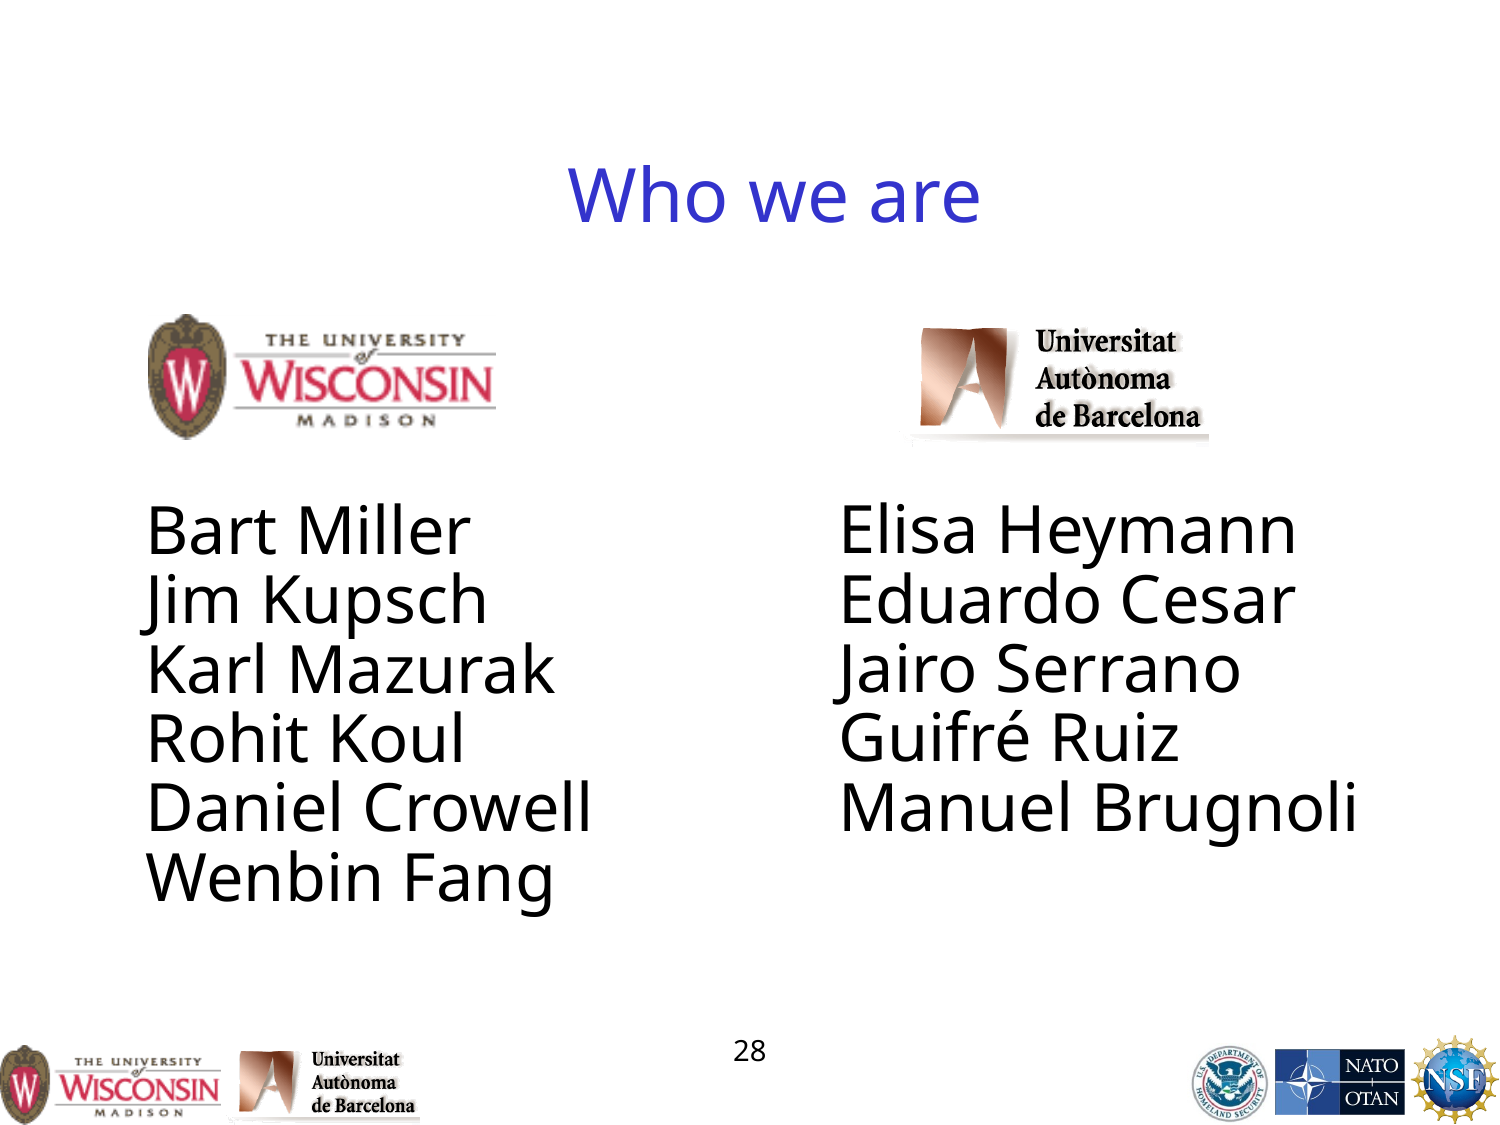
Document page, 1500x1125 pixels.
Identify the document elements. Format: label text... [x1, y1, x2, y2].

picture [1275, 1049, 1405, 1115]
text_box [65, 262, 1463, 996]
picture [226, 1036, 420, 1125]
footer 28 [512, 1025, 988, 1100]
text_box Bart Miller Jim Kupsch Karl Mazurak Rohit Koul Daniel Crowell Wenbin Fang [0, 502, 731, 853]
picture [1409, 1033, 1500, 1125]
text_box Elisa Heymann Eduardo Cesar Jairo Serrano Guifré Ruiz Manuel Brugnoli [673, 501, 1424, 852]
picture [898, 304, 1210, 447]
picture [147, 314, 496, 440]
picture [0, 1045, 221, 1125]
title Who we are [137, 98, 1413, 262]
picture [1187, 1043, 1271, 1125]
